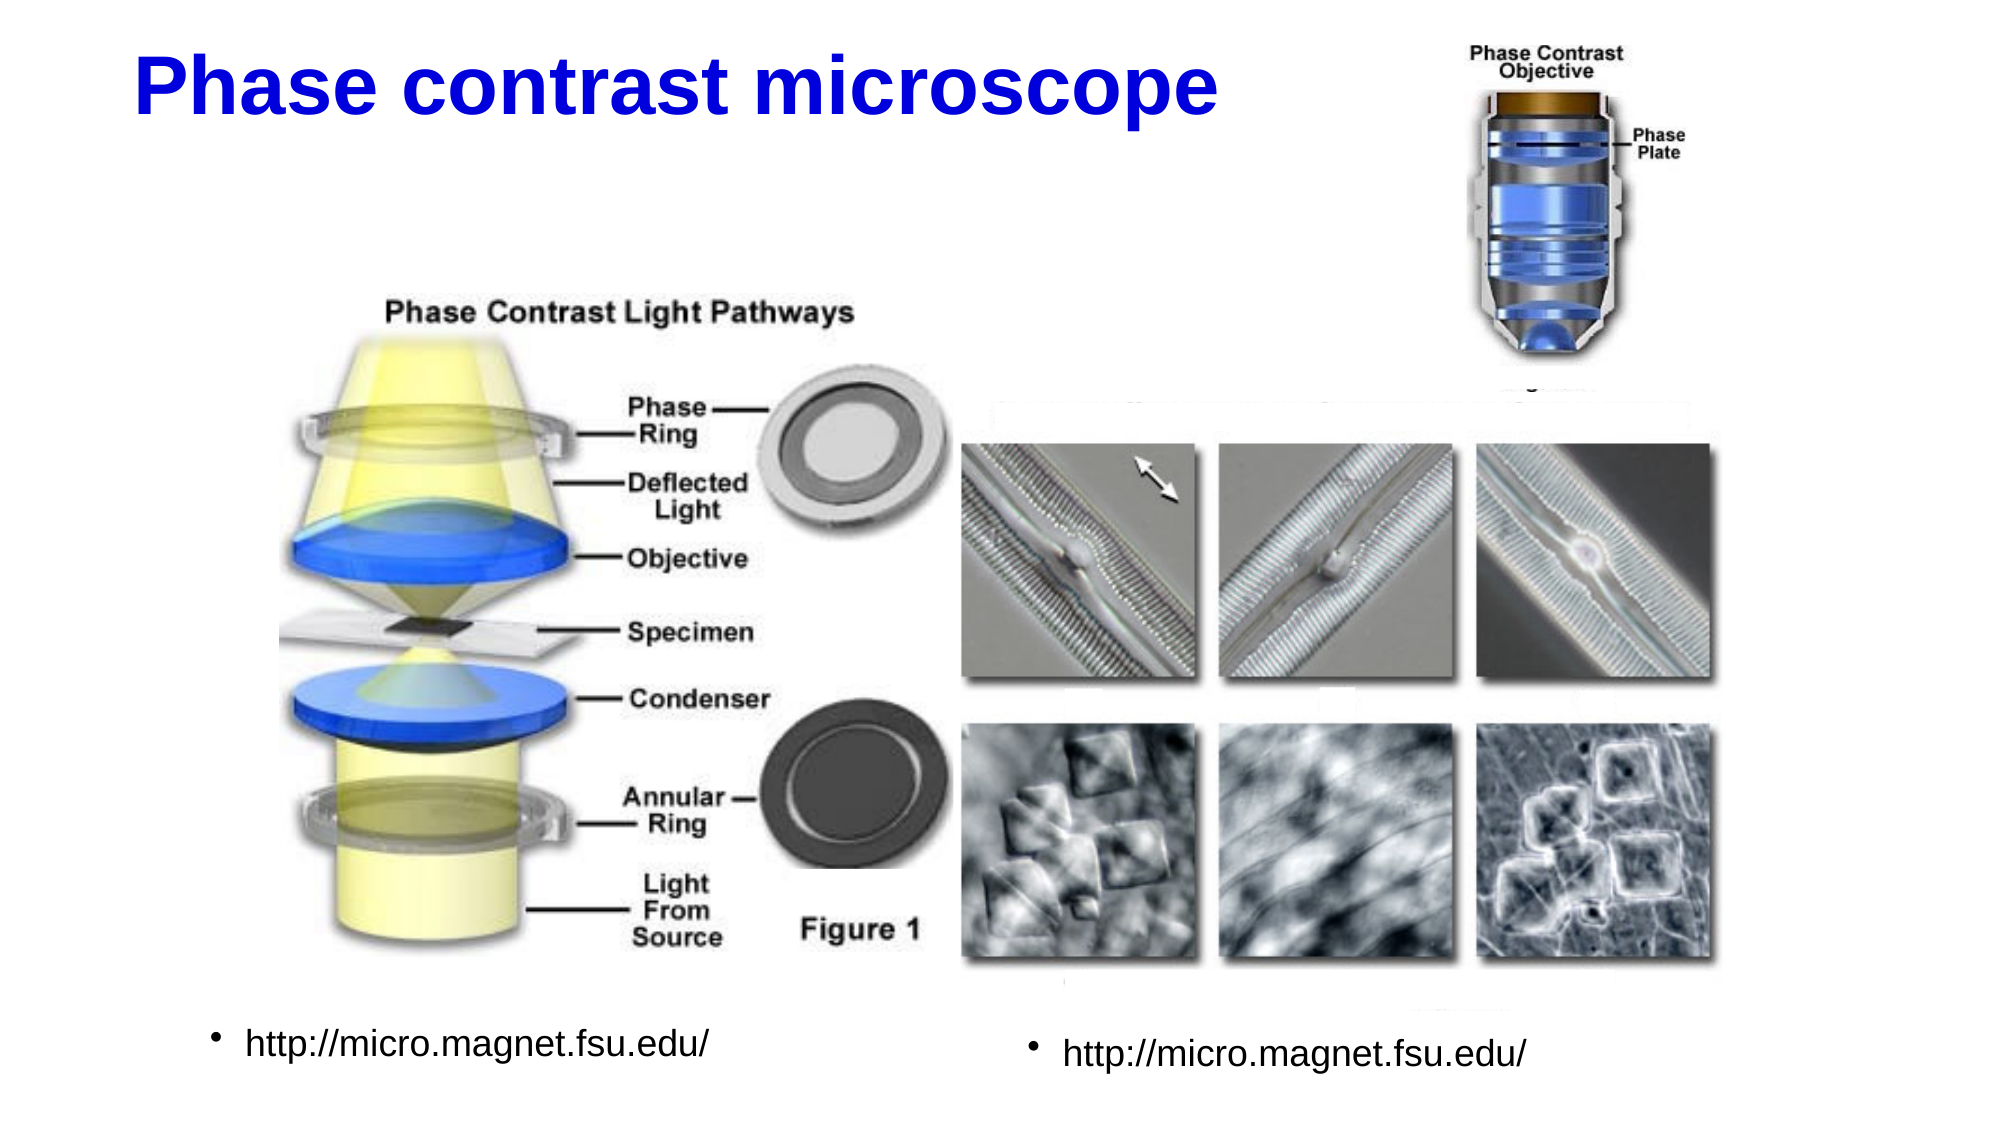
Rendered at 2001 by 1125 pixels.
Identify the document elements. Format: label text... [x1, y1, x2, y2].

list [278, 293, 954, 957]
title Phase contrast microscope [133, 48, 1350, 236]
text_box http://micro.magnet.fsu.edu/ [195, 1011, 798, 1072]
text_box http://micro.magnet.fsu.edu/ [1012, 1021, 1605, 1081]
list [1464, 44, 1687, 392]
picture [960, 401, 1726, 1011]
